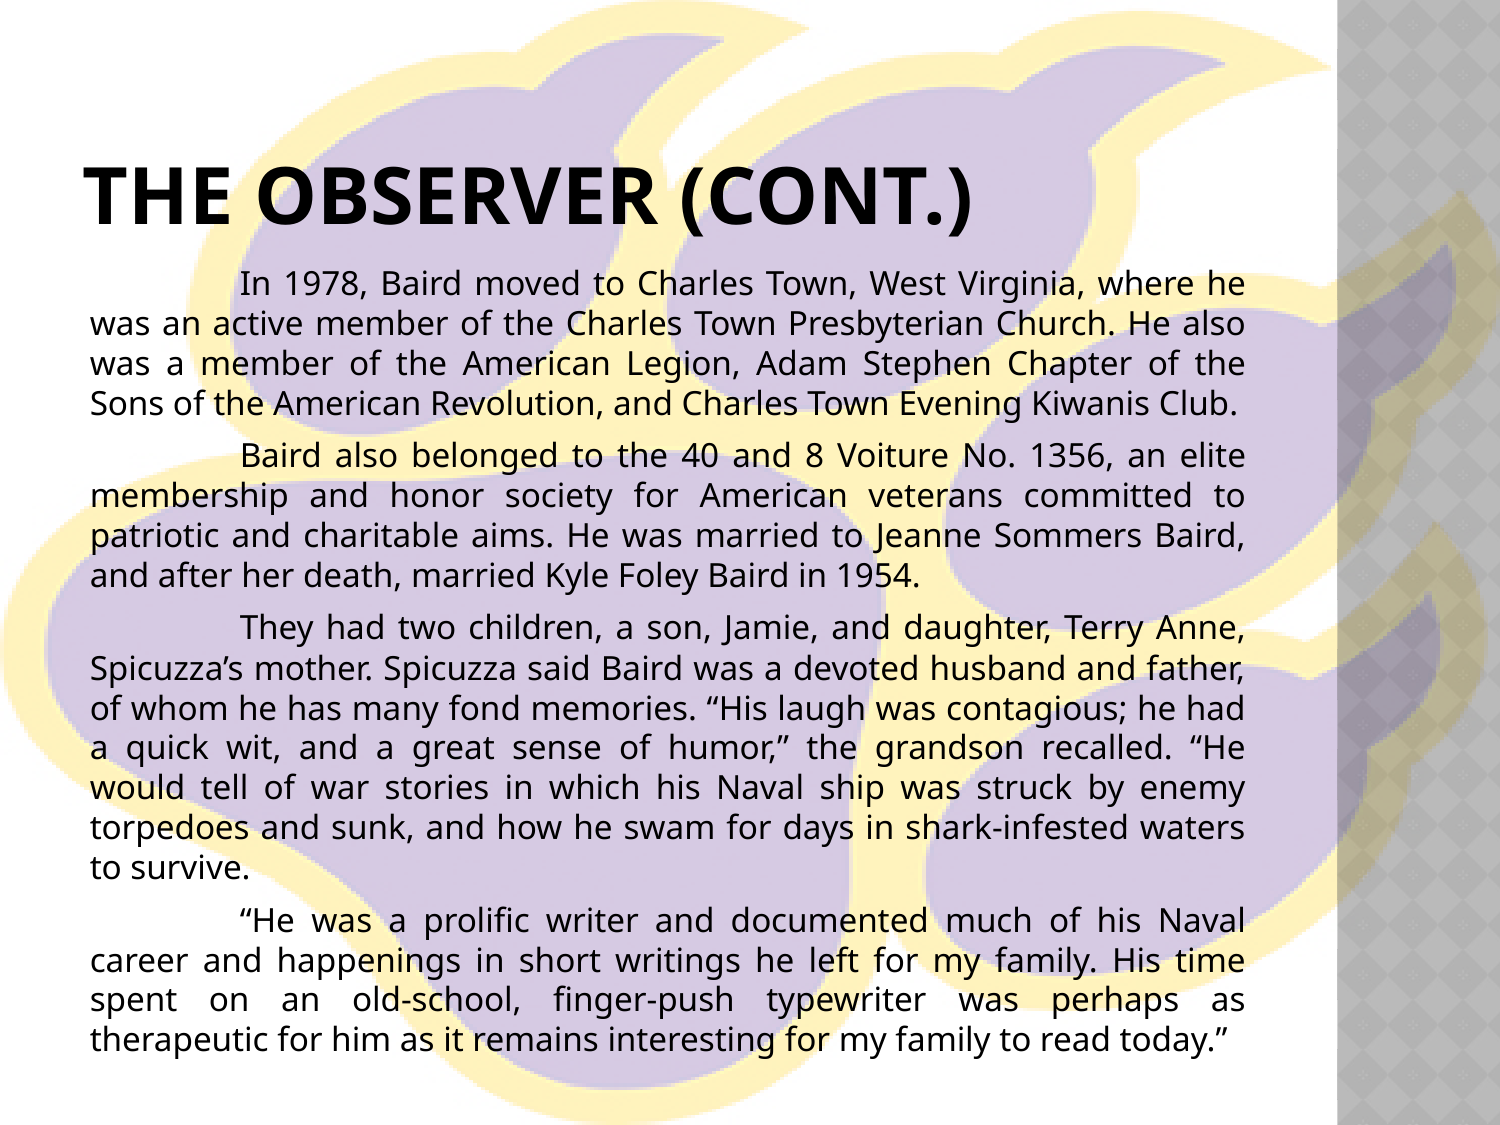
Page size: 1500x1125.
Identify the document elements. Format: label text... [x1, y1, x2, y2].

list In 1978, Baird moved to Charles Town, West Virginia, where he was an active member of the Charles Town Presbyterian Church. He also was a member of the American Legion, Adam Stephen Chapter of the Sons of the American Revolution, and Charles Town Evening Kiwanis Club. Baird also belonged to the 40 and 8 Voiture No. 1356, an elite membership and honor society for American veterans committed to patriotic and charitable aims. He was married to Jeanne Sommers Baird, and after her death, married Kyle Foley Baird in 1954. They had two children, a son, Jamie, and daughter, Terry Anne, Spicuzza’s mother. Spicuzza said Baird was a devoted husband and father, of whom he has many fond memories. “His laugh was contagious; he had a quick wit, and a great sense of humor,” the grandson recalled. “He would tell of war stories in which his Naval ship was struck by enemy torpedoes and sunk, and how he swam for days in shark-infested waters to survive. “He was a prolific writer and documented much of his Naval career and happenings in short writings he left for my family. His time spent on an old-school, finger-push typewriter was perhaps as therapeutic for him as it remains interesting for my family to read today.” [75, 254, 1263, 1050]
title The Observer (cont.) [75, 52, 1263, 240]
